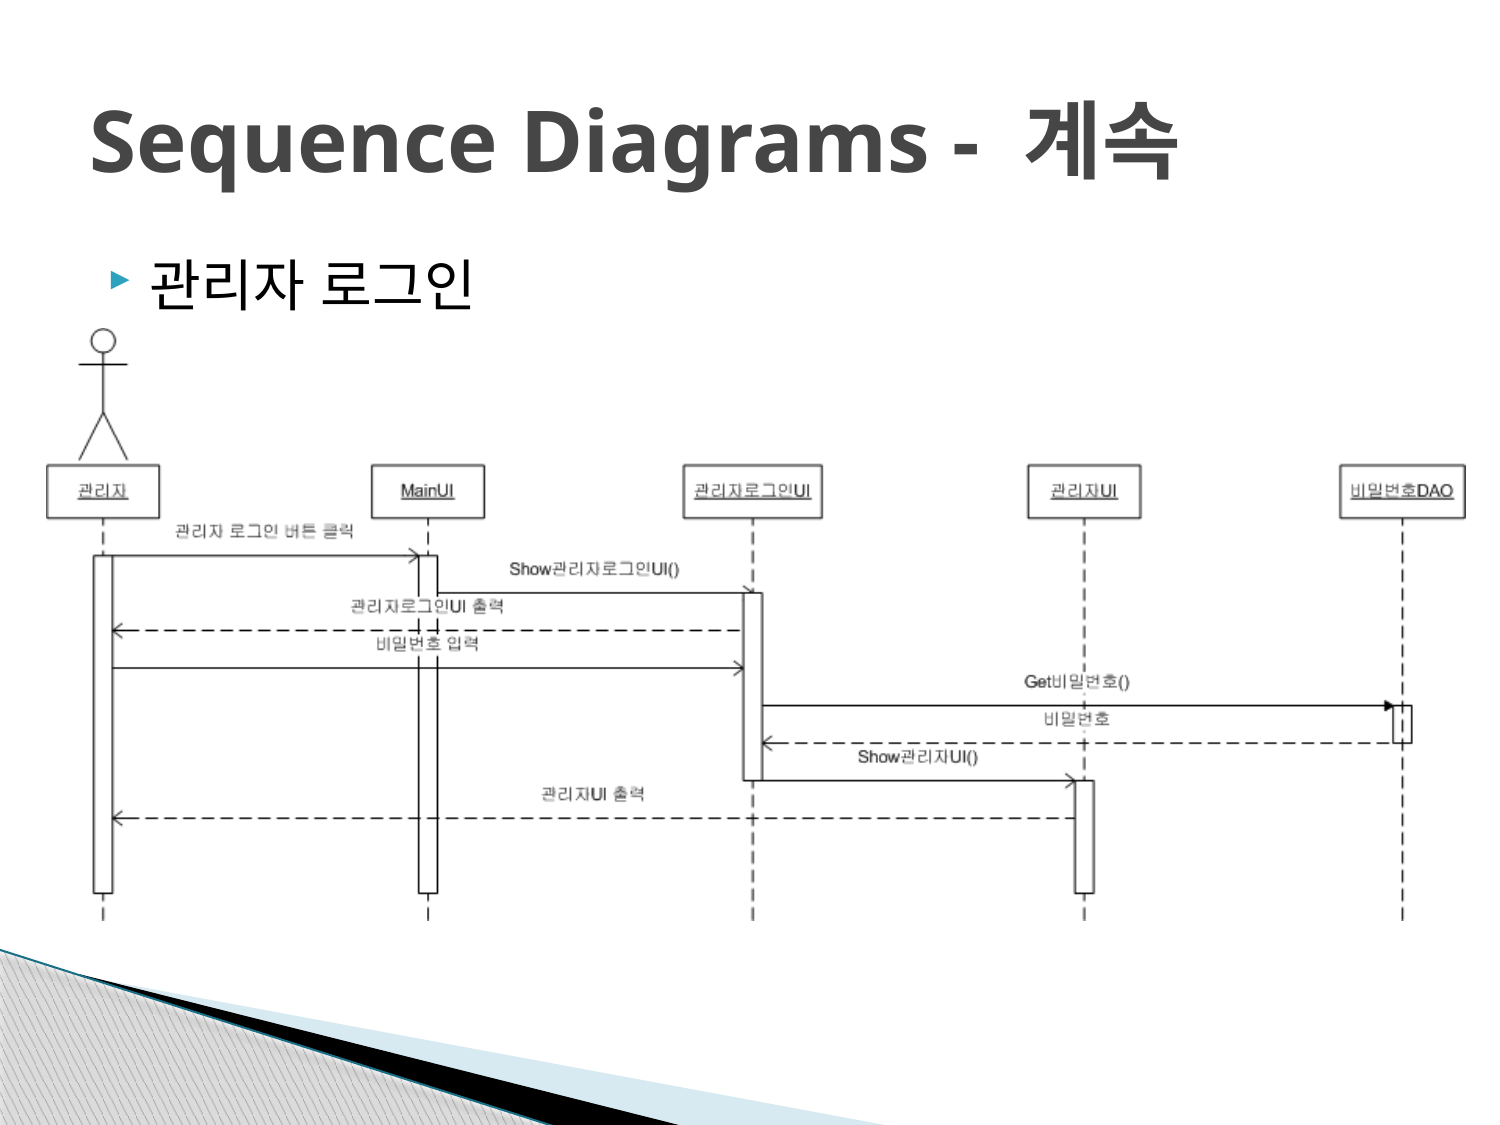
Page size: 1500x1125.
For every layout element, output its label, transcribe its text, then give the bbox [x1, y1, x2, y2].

list 관리자 로그인 [75, 243, 1425, 327]
list 관리자 로그인 [75, 932, 1425, 986]
picture [46, 327, 1466, 921]
title Sequence Diagrams - 계속 [75, 45, 1425, 233]
